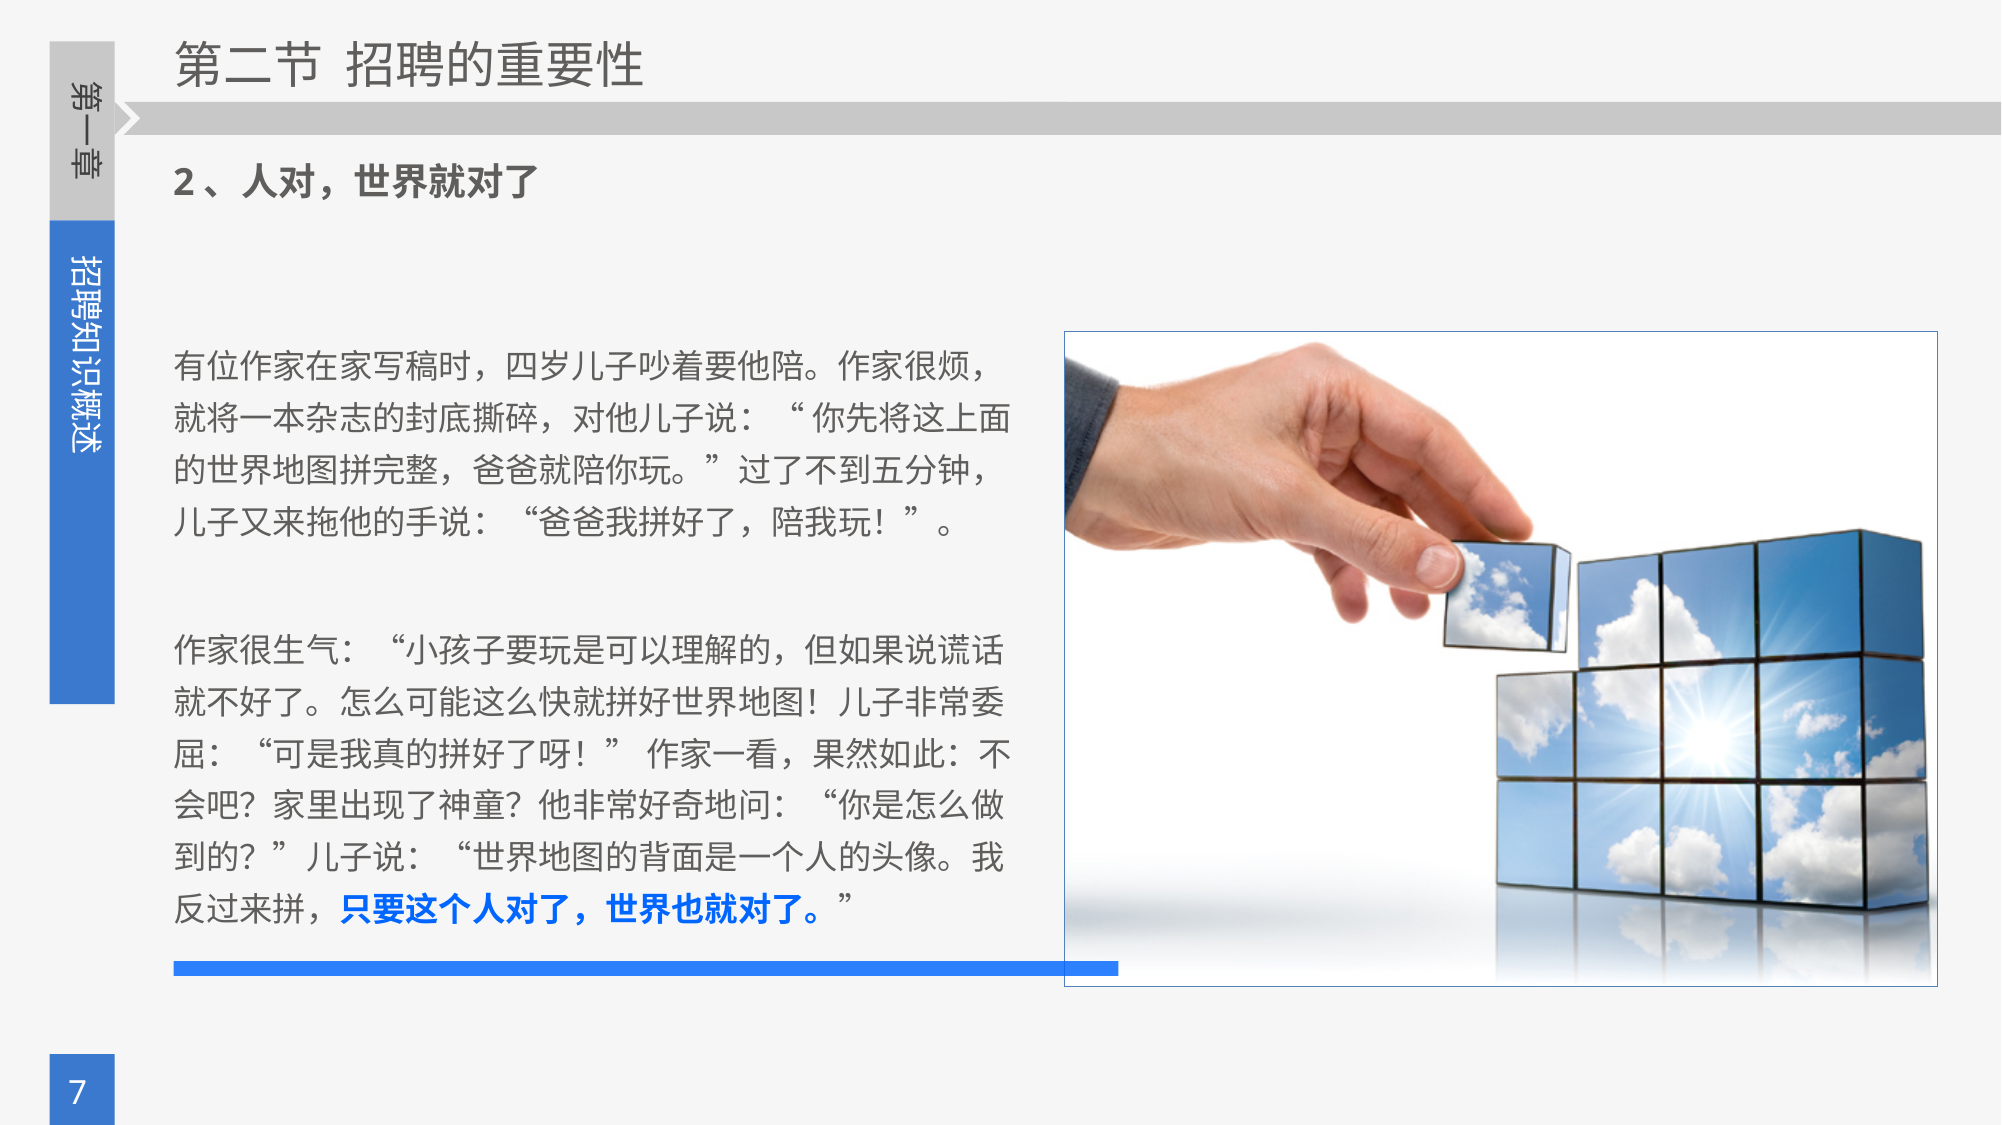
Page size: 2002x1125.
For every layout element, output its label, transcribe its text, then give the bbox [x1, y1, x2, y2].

text_box 2、人对，世界就对了 [158, 137, 1025, 211]
text_box [172, 959, 1059, 978]
picture [1064, 330, 1939, 987]
text_box 有位作家在家写稿时，四岁儿子吵着要他陪。作家很烦，就将一本杂志的封底撕碎，对他儿子说：“ 你先将这上面的世界地图拼完整，爸爸就陪你玩。”过了不到五分钟，儿子又来拖他的手说：“爸爸我拼好了，陪我玩！”。 [158, 326, 1048, 549]
text_box 作家很生气：“小孩子要玩是可以理解的，但如果说谎话就不好了。怎么可能这么快就拼好世界地图！儿子非常委屈：“可是我真的拼好了呀！” 作家一看，果然如此：不会吧？家里出现了神童？他非常好奇地问：“你是怎么做到的？”儿子说：“世界地图的背面是一个人的头像。我反过来拼，只要这个人对了，世界也就对了。” [158, 609, 1048, 936]
